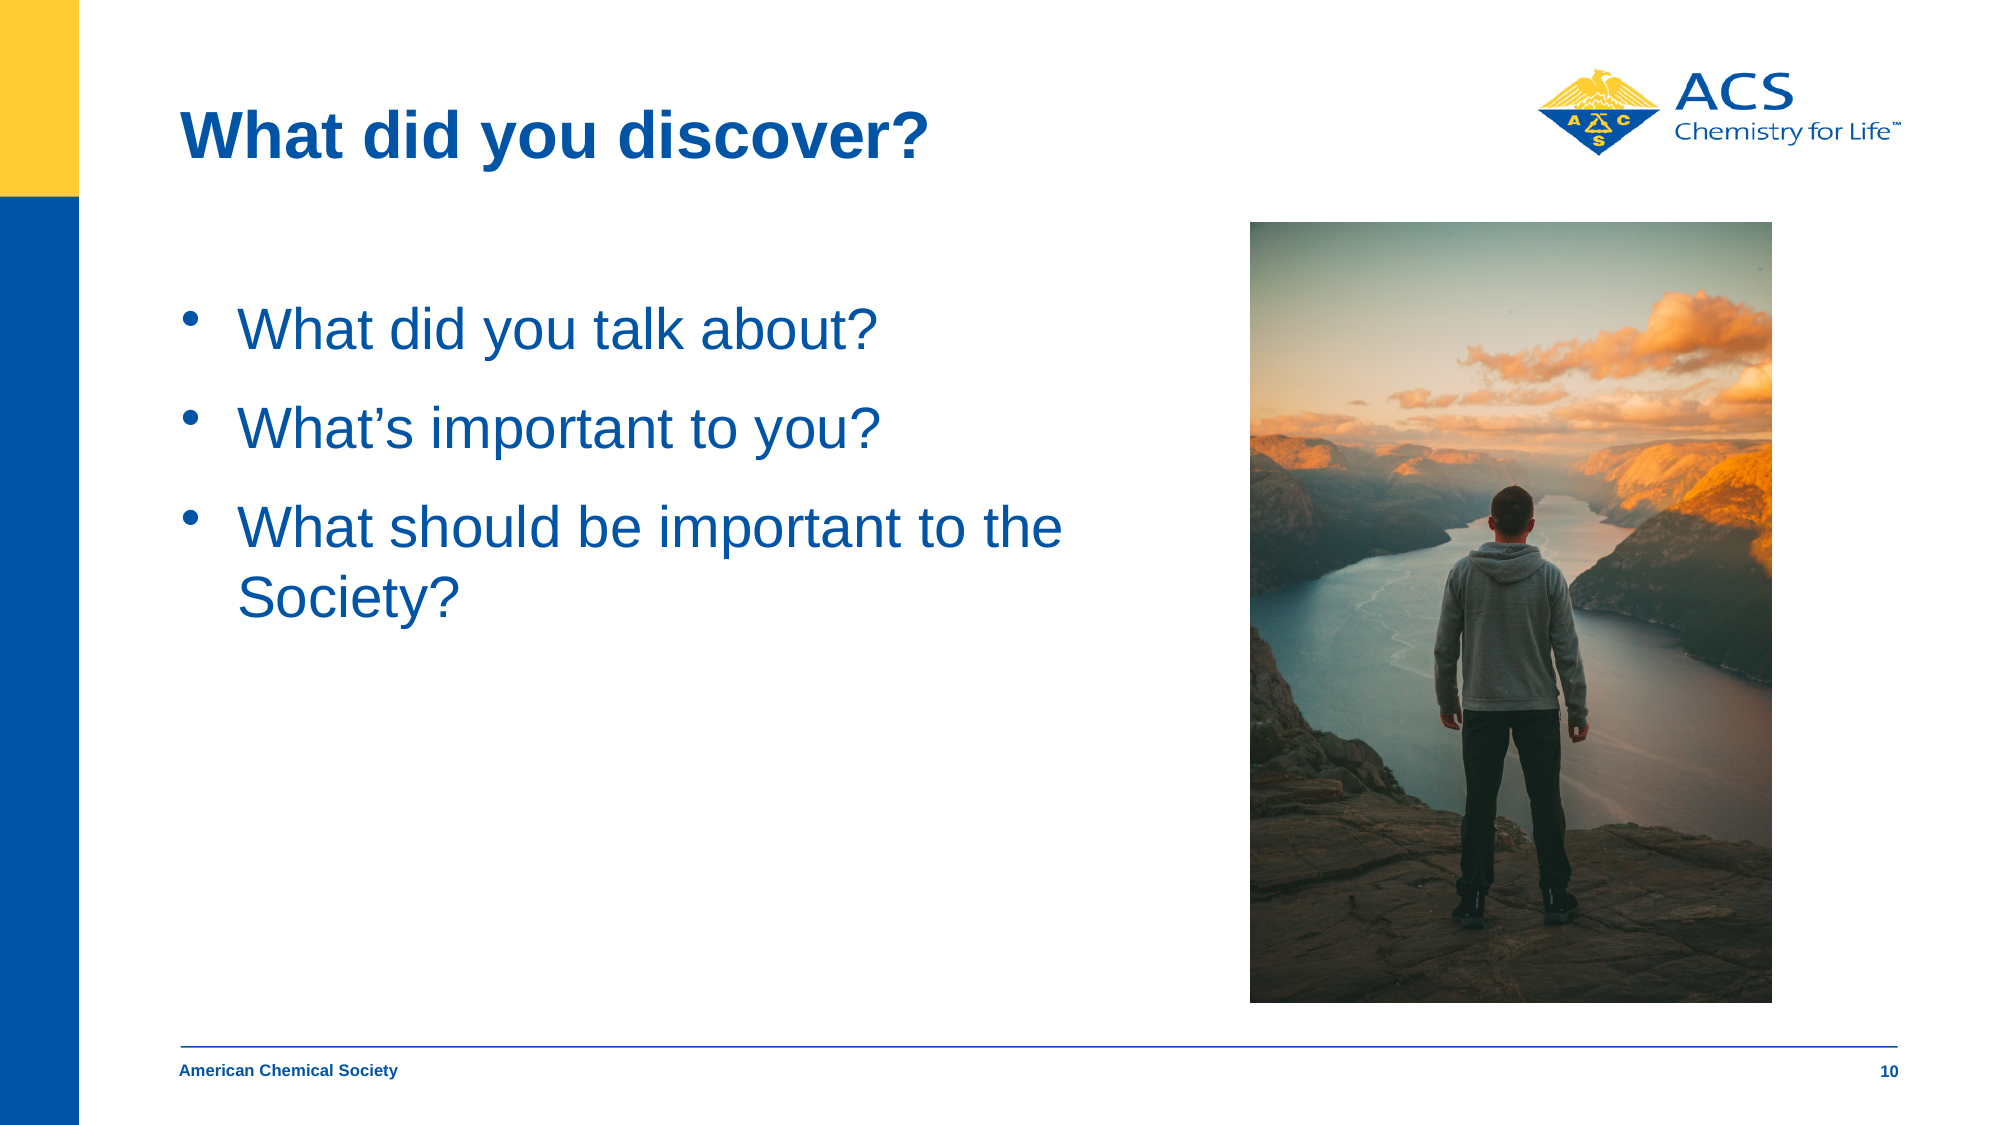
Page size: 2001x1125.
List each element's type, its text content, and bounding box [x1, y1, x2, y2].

picture [1250, 222, 1772, 1004]
title What did you discover? [180, 52, 1410, 173]
footer American Chemical Society [178, 1059, 813, 1107]
picture [1535, 66, 1904, 158]
slide_number 10 [1510, 1060, 1900, 1109]
list What did you talk about? What’s important to you? What should be important to the Society? [180, 290, 1246, 1006]
